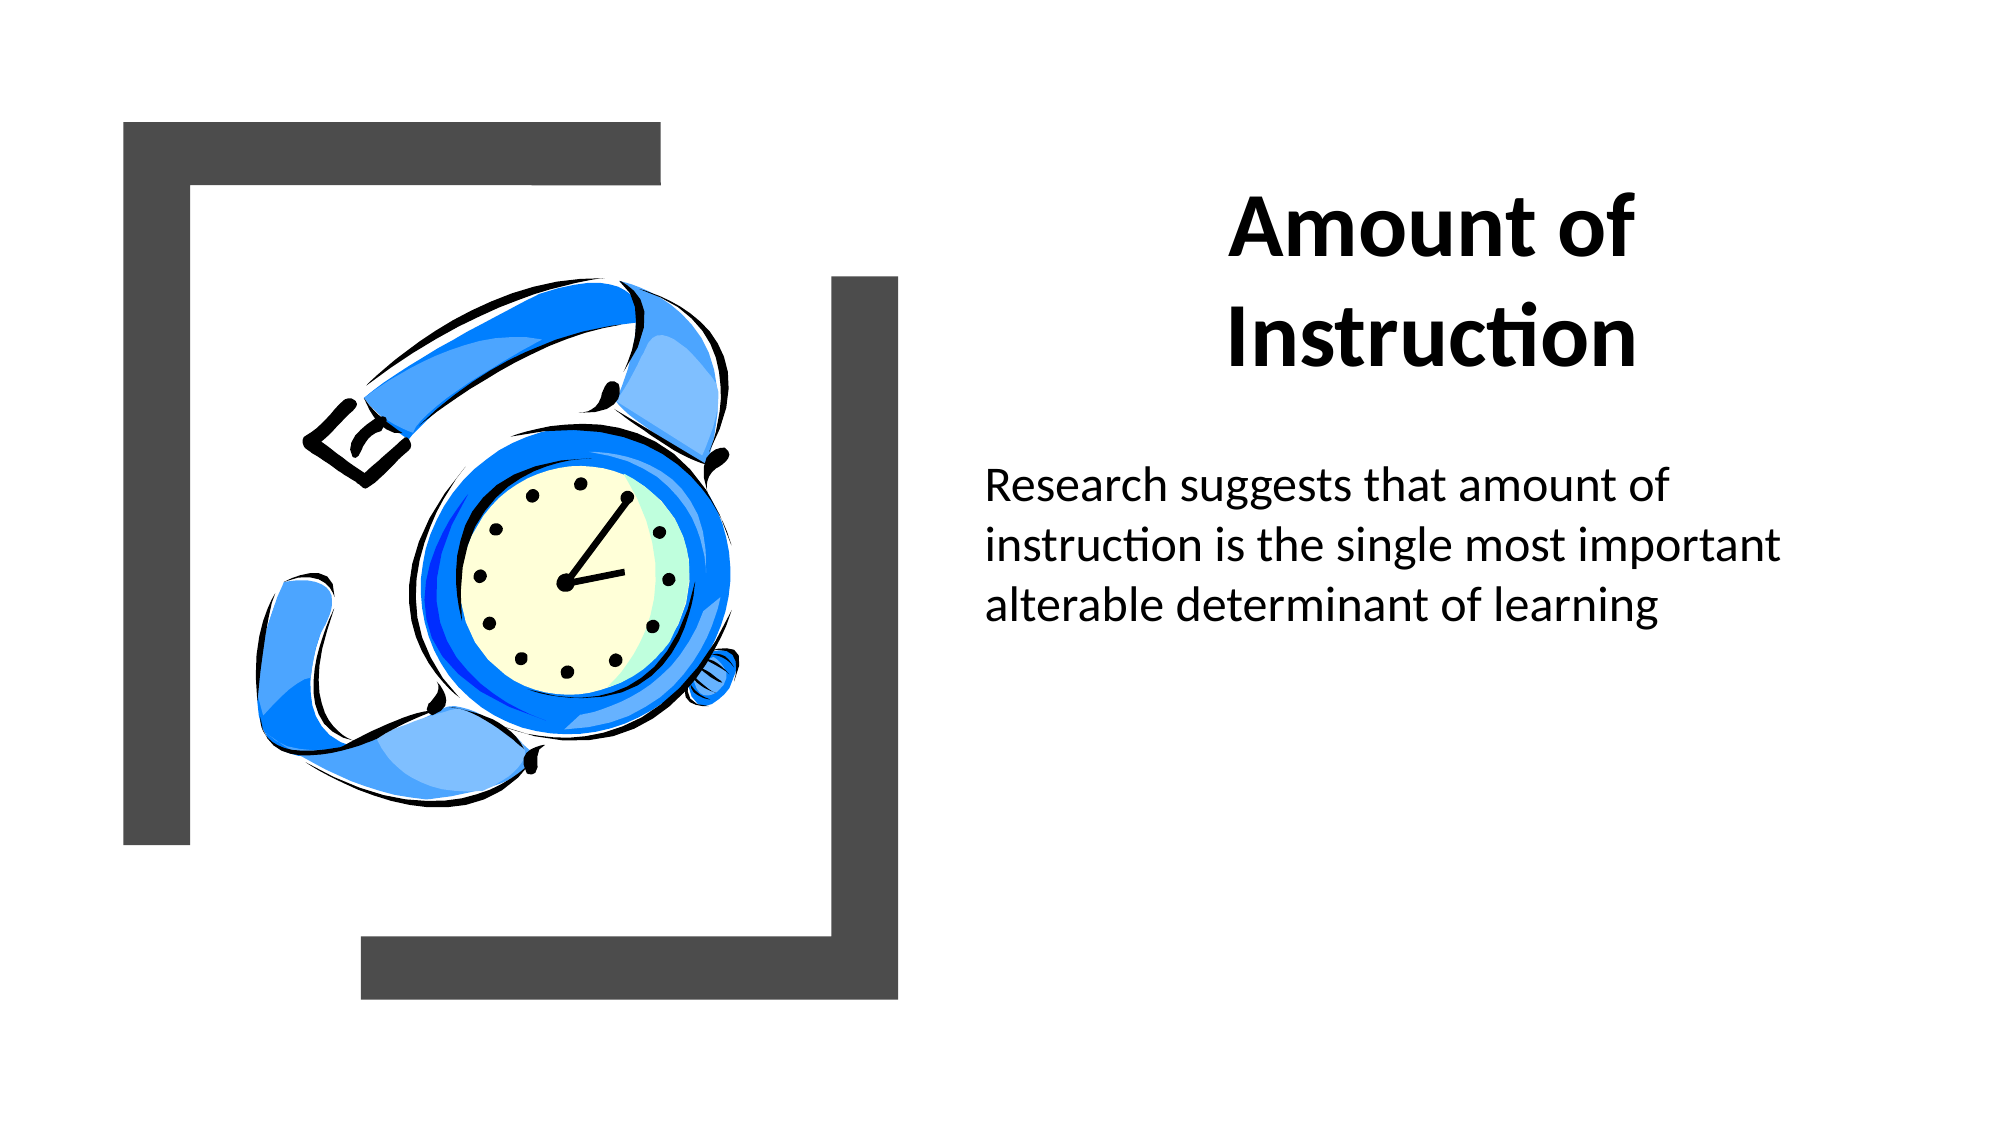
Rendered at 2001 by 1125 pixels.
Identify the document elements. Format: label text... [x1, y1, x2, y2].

title Amount of Instruction [1002, 148, 1863, 402]
text_box [360, 276, 899, 1000]
picture [242, 257, 780, 866]
list Research suggests that amount of instruction is the single most important alterable determinant of learning [969, 444, 1853, 1014]
text_box [123, 122, 661, 846]
